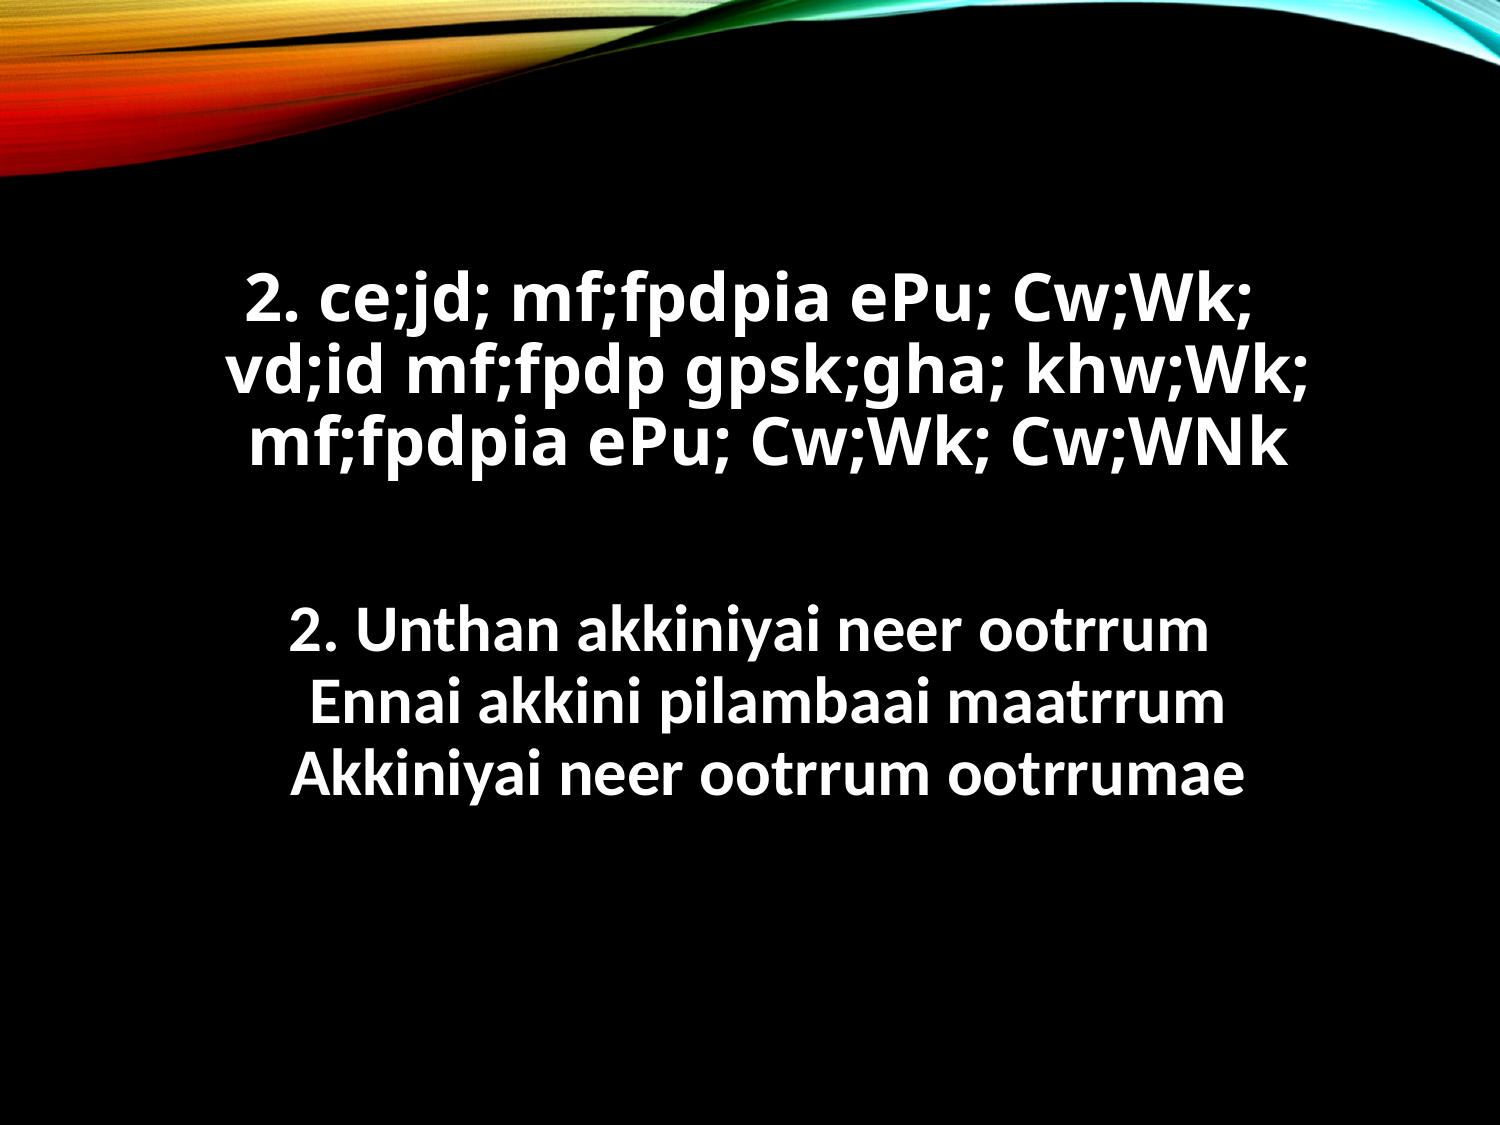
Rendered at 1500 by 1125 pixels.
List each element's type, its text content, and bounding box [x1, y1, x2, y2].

picture [0, 0, 1500, 62]
list 2. ce;jd; mf;fpdpia ePu; Cw;Wk; vd;id mf;fpdp gpsk;gha; khw;Wk; mf;fpdpia ePu; Cw;Wk; Cw;WNk 2. Unthan akkiniyai neer ootrrum Ennai akkini pilambaai maatrrum Akkiniyai neer ootrrum ootrrumae [0, 62, 1500, 1005]
